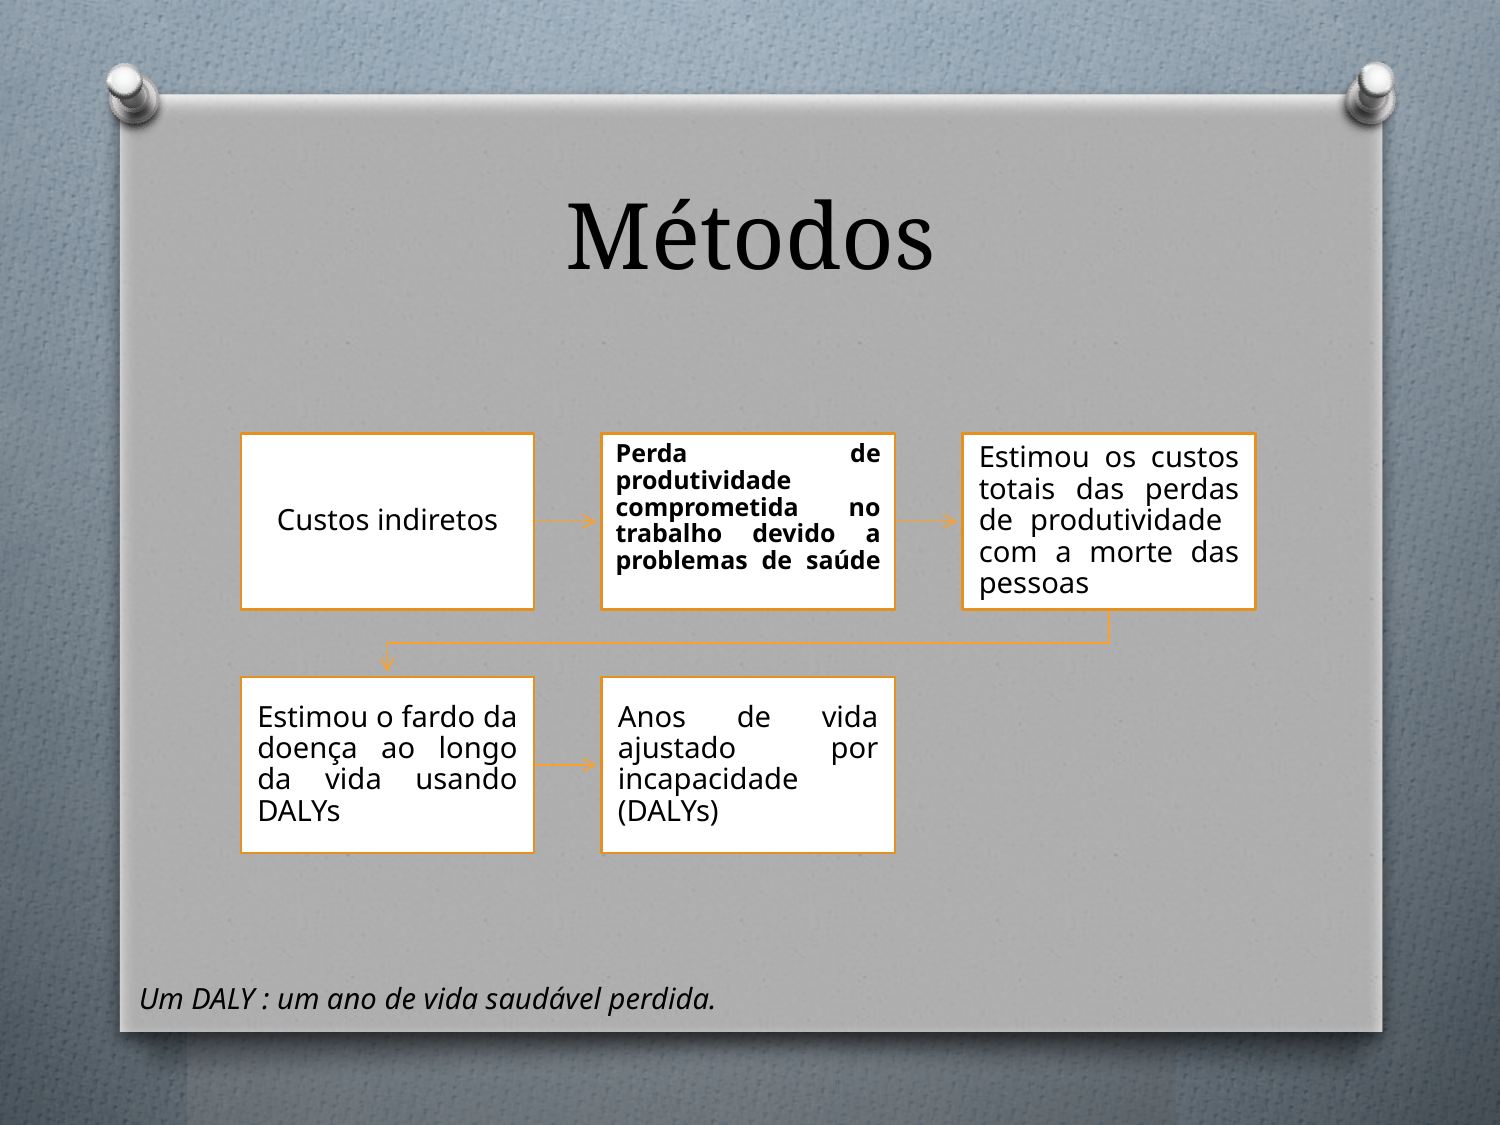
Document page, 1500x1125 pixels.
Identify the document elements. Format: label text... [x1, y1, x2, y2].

title Métodos [179, 134, 1323, 332]
picture [1317, 35, 1439, 156]
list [239, 347, 1257, 939]
picture [75, 29, 198, 153]
text_box Um DALY : um ano de vida saudável perdida. [123, 972, 904, 1023]
